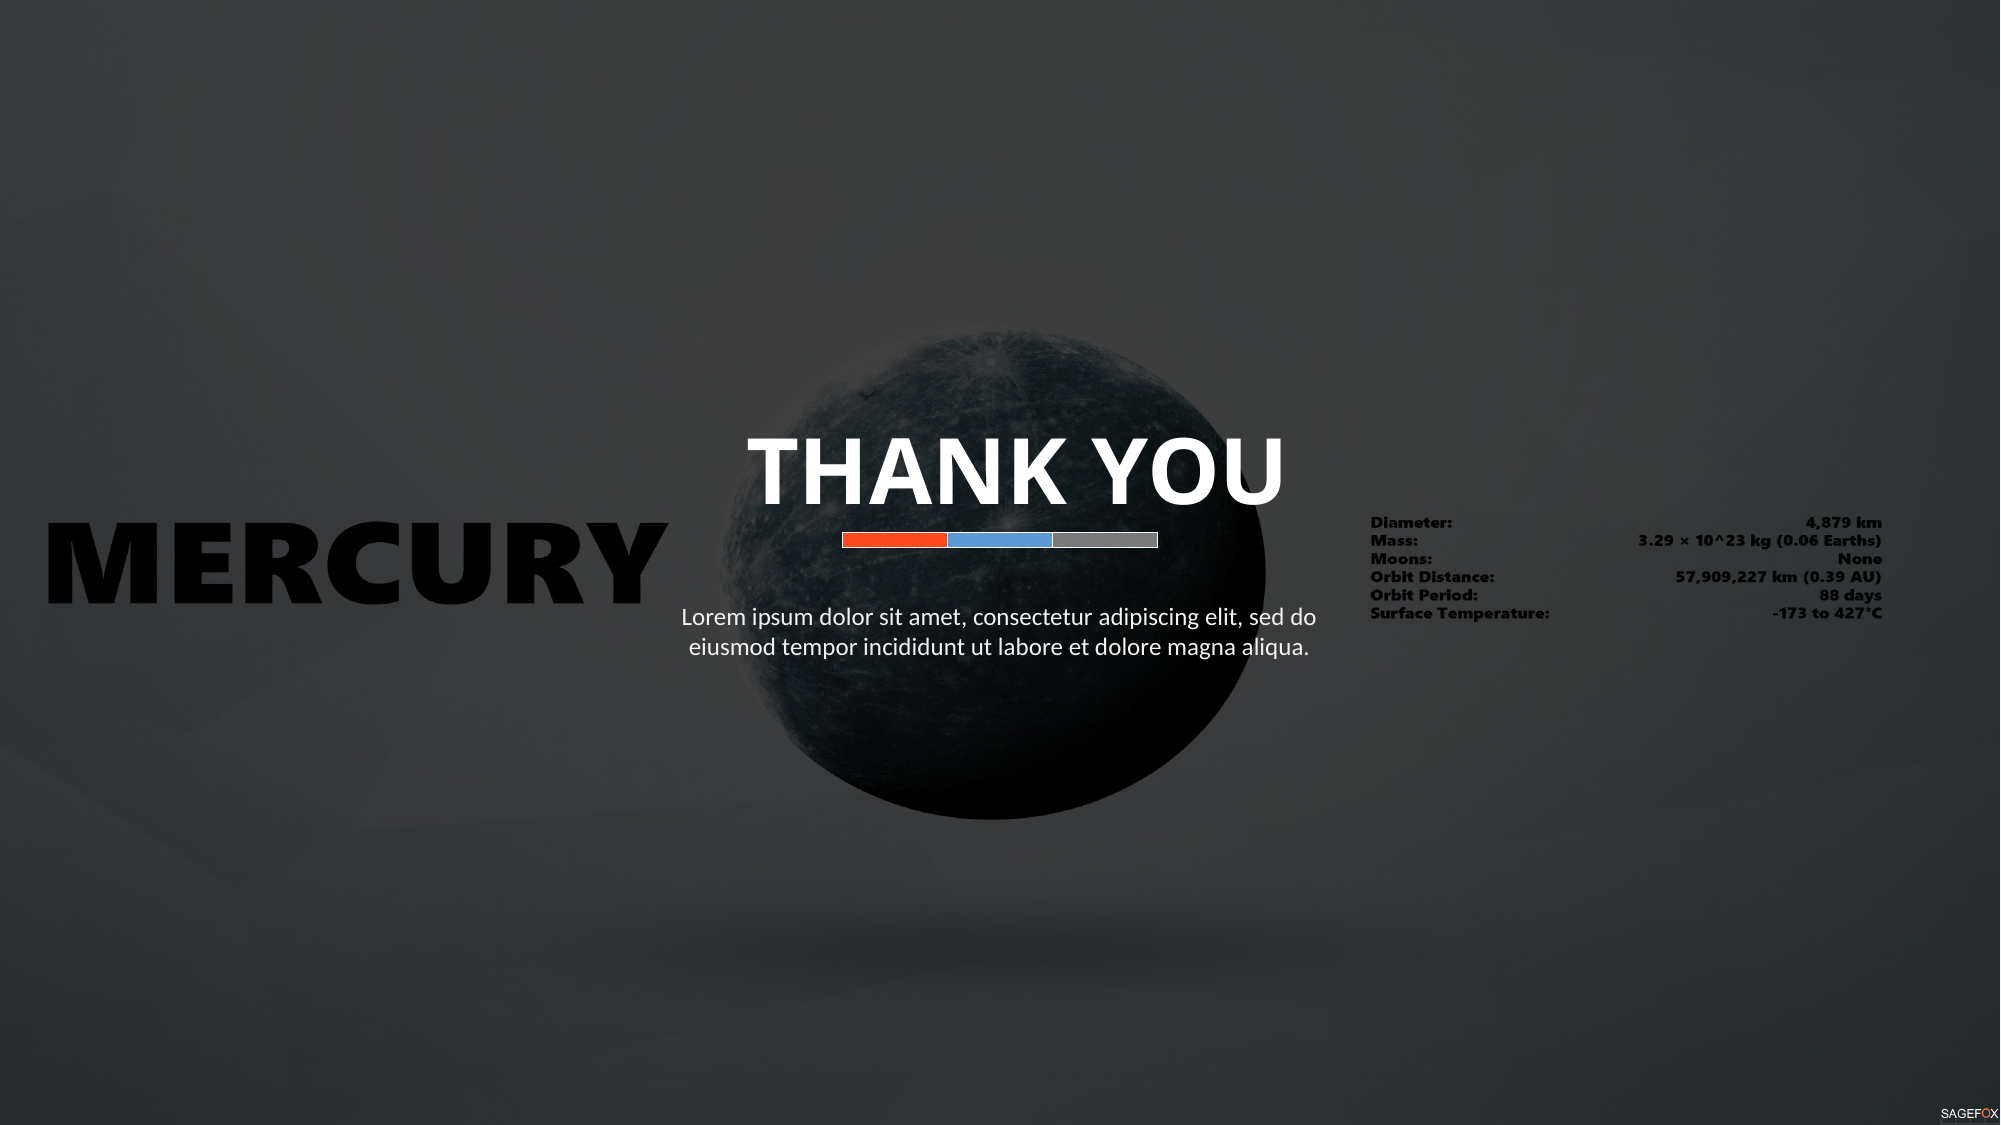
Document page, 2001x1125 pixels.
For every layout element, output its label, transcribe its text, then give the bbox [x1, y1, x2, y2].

text_box Lorem ipsum dolor sit amet, consectetur adipiscing elit, sed do eiusmod tempor incididunt ut labore et dolore magna aliqua. [660, 593, 1340, 668]
picture [0, 0, 2001, 1125]
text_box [842, 532, 1158, 548]
text_box THANK YOU [565, 405, 1470, 531]
